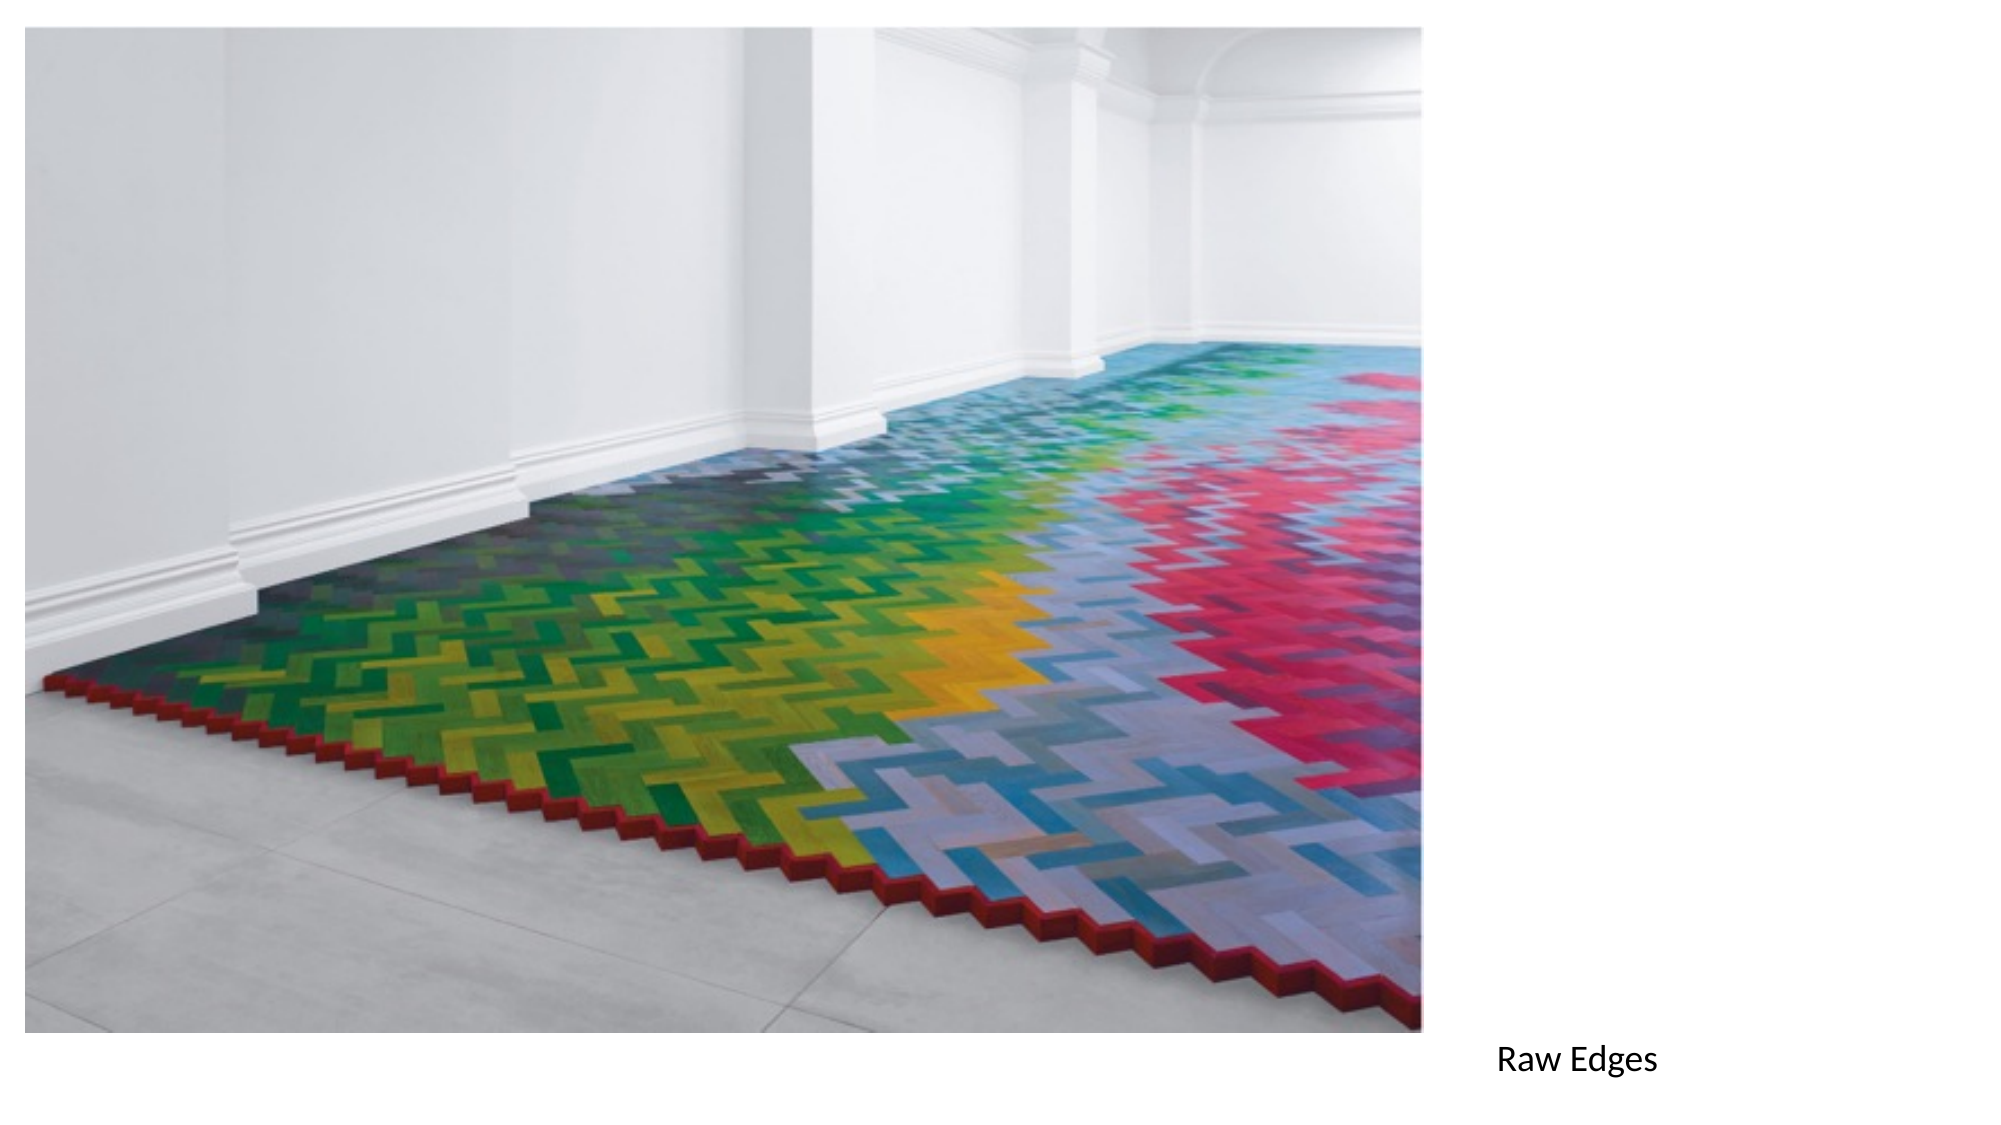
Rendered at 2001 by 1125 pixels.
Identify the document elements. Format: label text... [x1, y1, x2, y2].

text_box Raw Edges [1489, 1026, 1955, 1087]
picture [25, 25, 1425, 1033]
